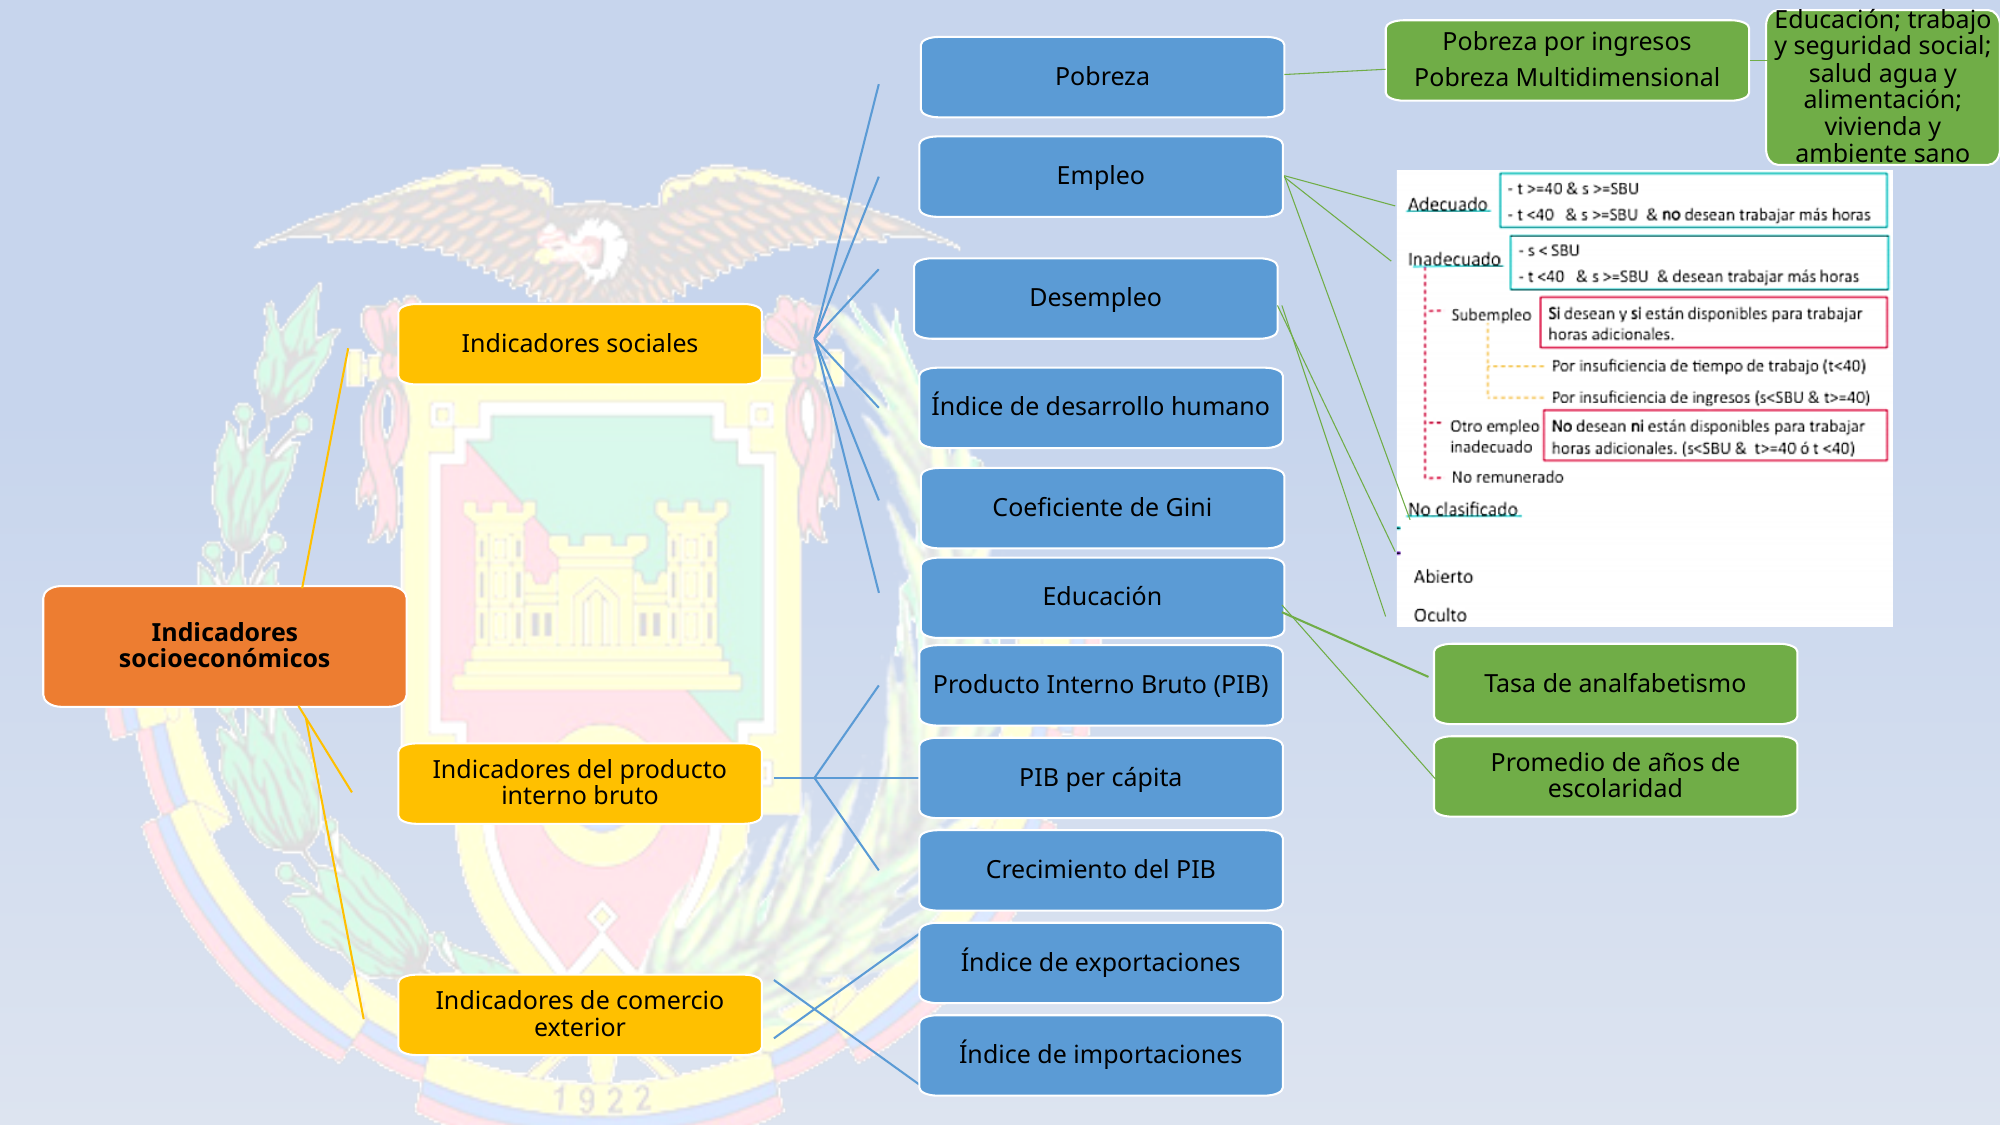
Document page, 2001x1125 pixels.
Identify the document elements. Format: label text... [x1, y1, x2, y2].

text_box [1284, 175, 1396, 206]
text_box Educación; trabajo y seguridad social; salud agua y alimentación; vivienda y ambiente sano [1765, 9, 2000, 166]
text_box Índice de exportaciones [1155, 921, 1284, 1005]
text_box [1281, 604, 1436, 780]
text_box Índice de desarrollo humano [1155, 366, 1277, 450]
text_box Empleo [1155, 135, 1284, 218]
text_box Coeficiente de Gini [1155, 466, 1277, 550]
text_box PIB per cápita [1155, 736, 1284, 820]
text_box Pobreza [919, 35, 1286, 119]
text_box Promedio de años de escolaridad [1432, 735, 1799, 818]
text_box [757, 80, 937, 1034]
text_box Producto Interno Bruto (PIB) [1155, 644, 1281, 727]
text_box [1277, 305, 1281, 552]
text_box Educación [1155, 556, 1281, 640]
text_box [1284, 175, 1411, 520]
text_box Crecimiento del PIB [1155, 829, 1284, 912]
text_box Pobreza por ingresos Pobreza Multidimensional [1384, 19, 1751, 102]
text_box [1281, 305, 1386, 617]
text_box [1284, 69, 1386, 75]
text_box Desempleo [1155, 257, 1279, 340]
text_box Índice de importaciones [1155, 1014, 1284, 1097]
picture [44, 93, 1155, 1125]
text_box Tasa de analfabetismo [1436, 642, 1799, 726]
picture [1396, 170, 1893, 627]
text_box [1386, 305, 1396, 552]
